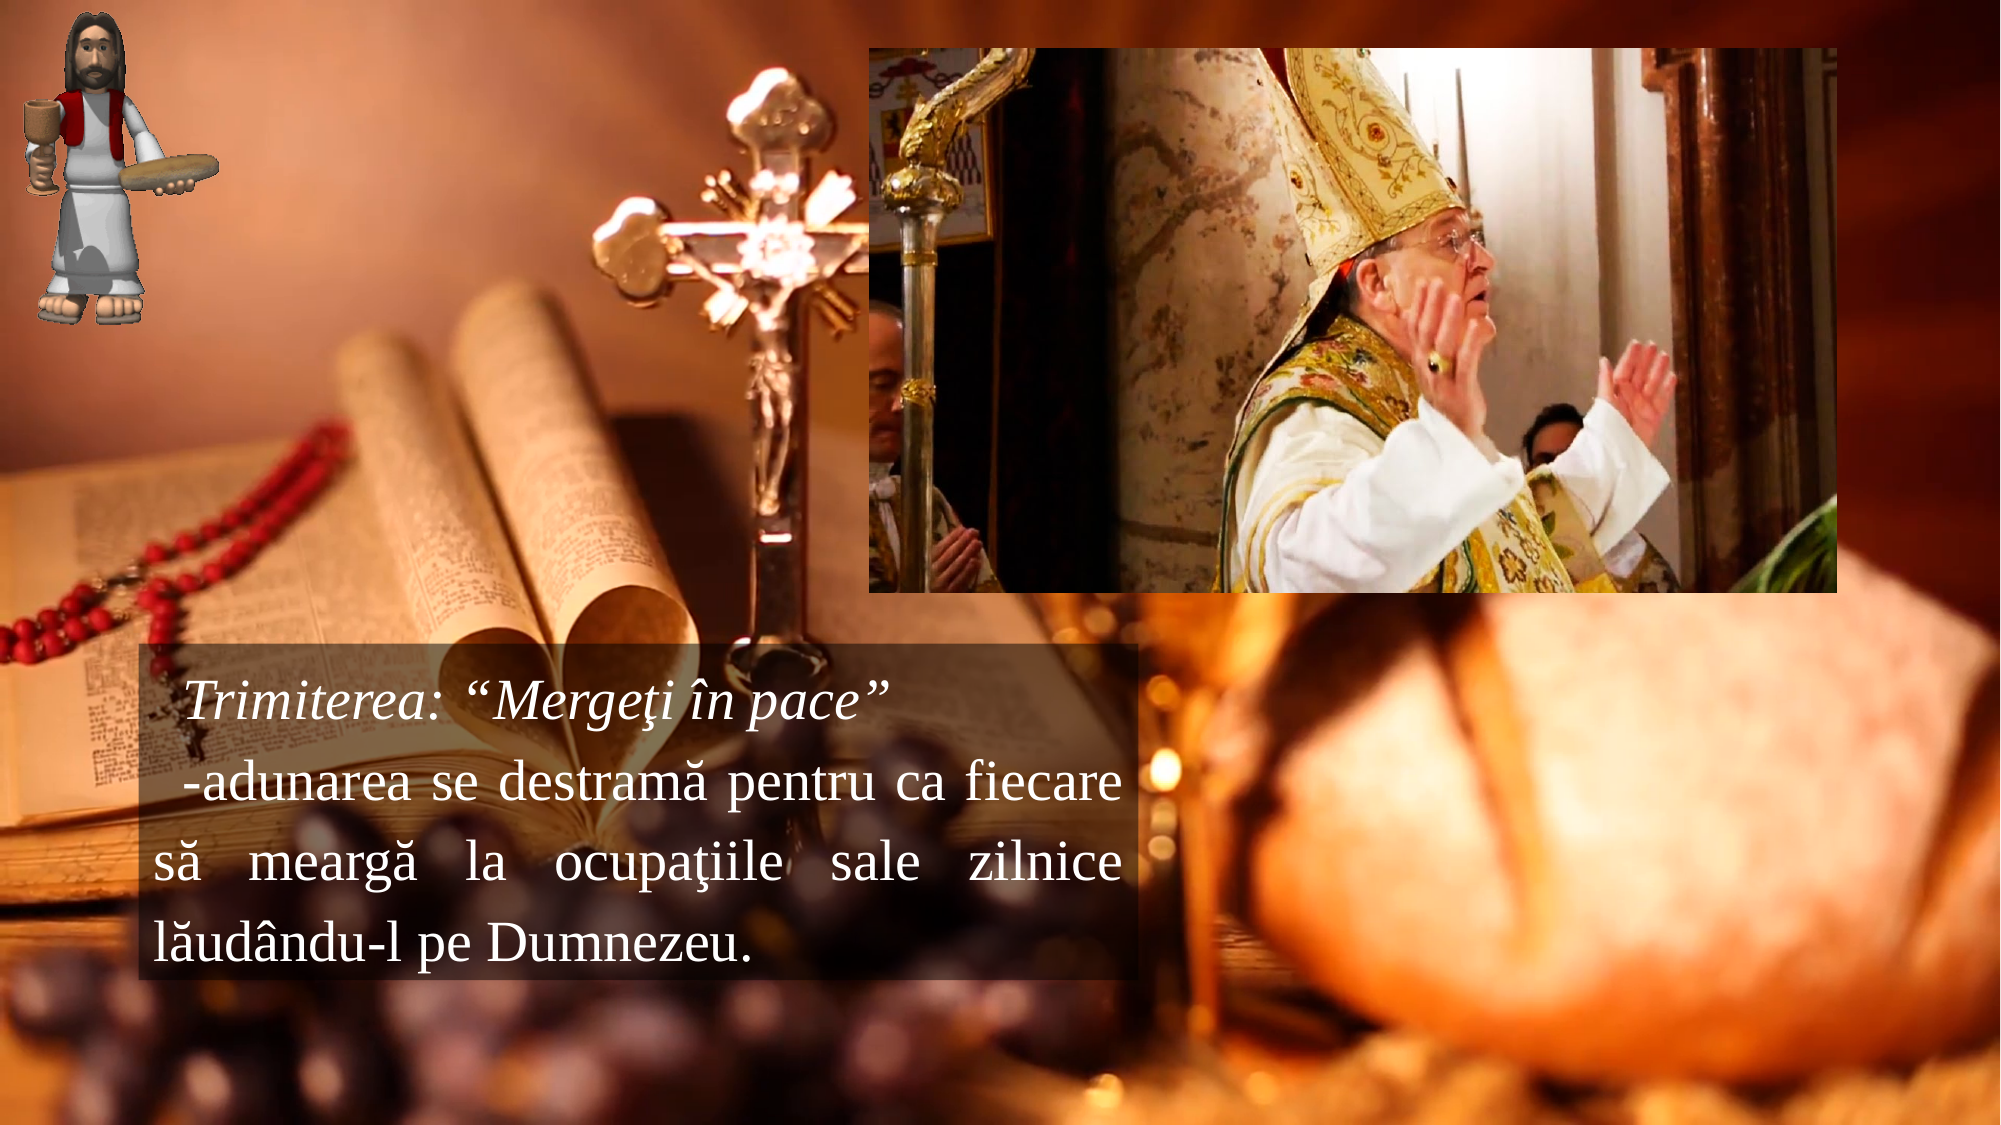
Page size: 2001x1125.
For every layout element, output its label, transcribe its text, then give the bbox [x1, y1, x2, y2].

picture [0, 0, 2001, 1125]
text_box Trimiterea: “Mergeţi în pace” -adunarea se destramă pentru ca fiecare să meargă la ocupaţiile sale zilnice lăudându-l pe Dumnezeu. [138, 643, 1139, 981]
